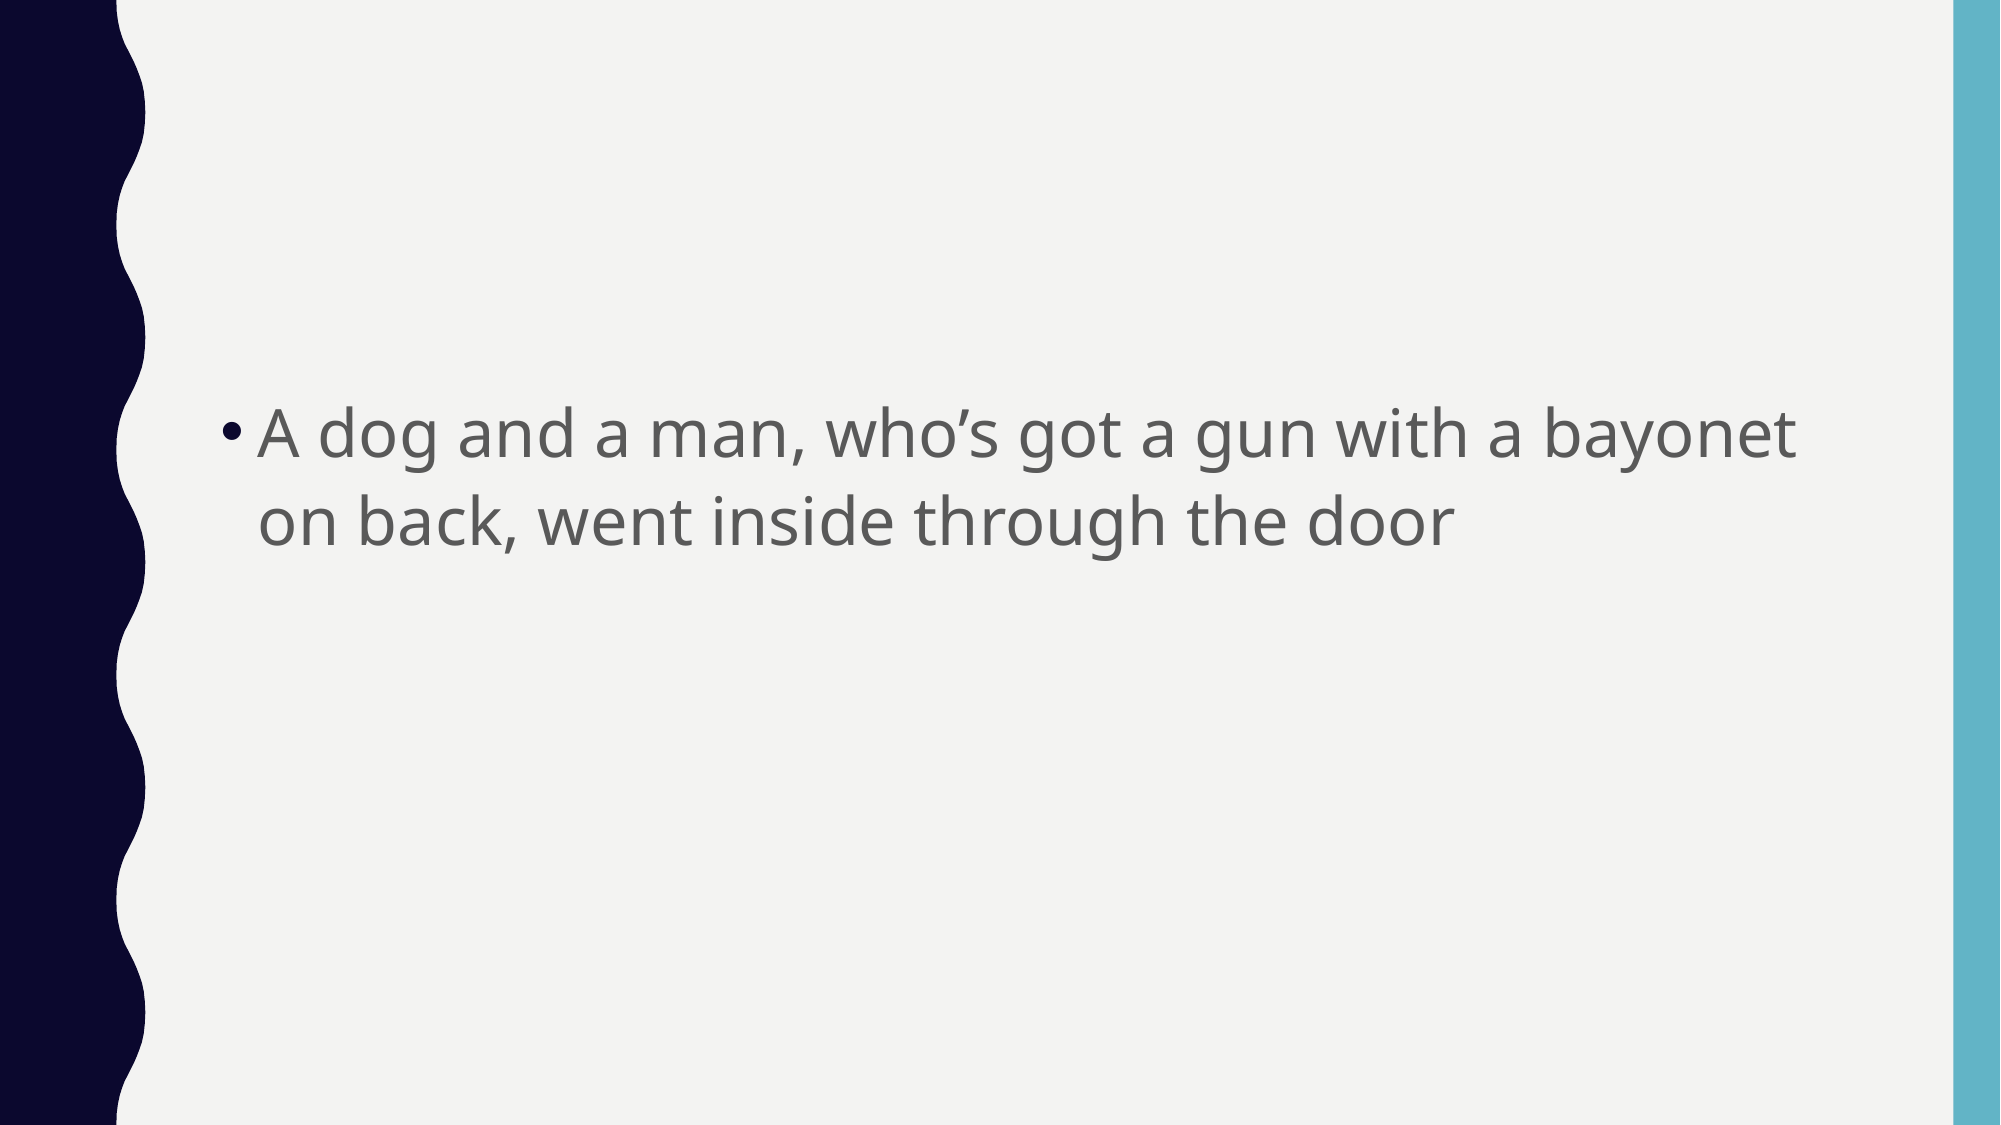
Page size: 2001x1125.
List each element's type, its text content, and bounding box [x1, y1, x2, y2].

list A dog and a man, who’s got a gun with a bayonet on back, went inside through the door [205, 375, 1875, 965]
